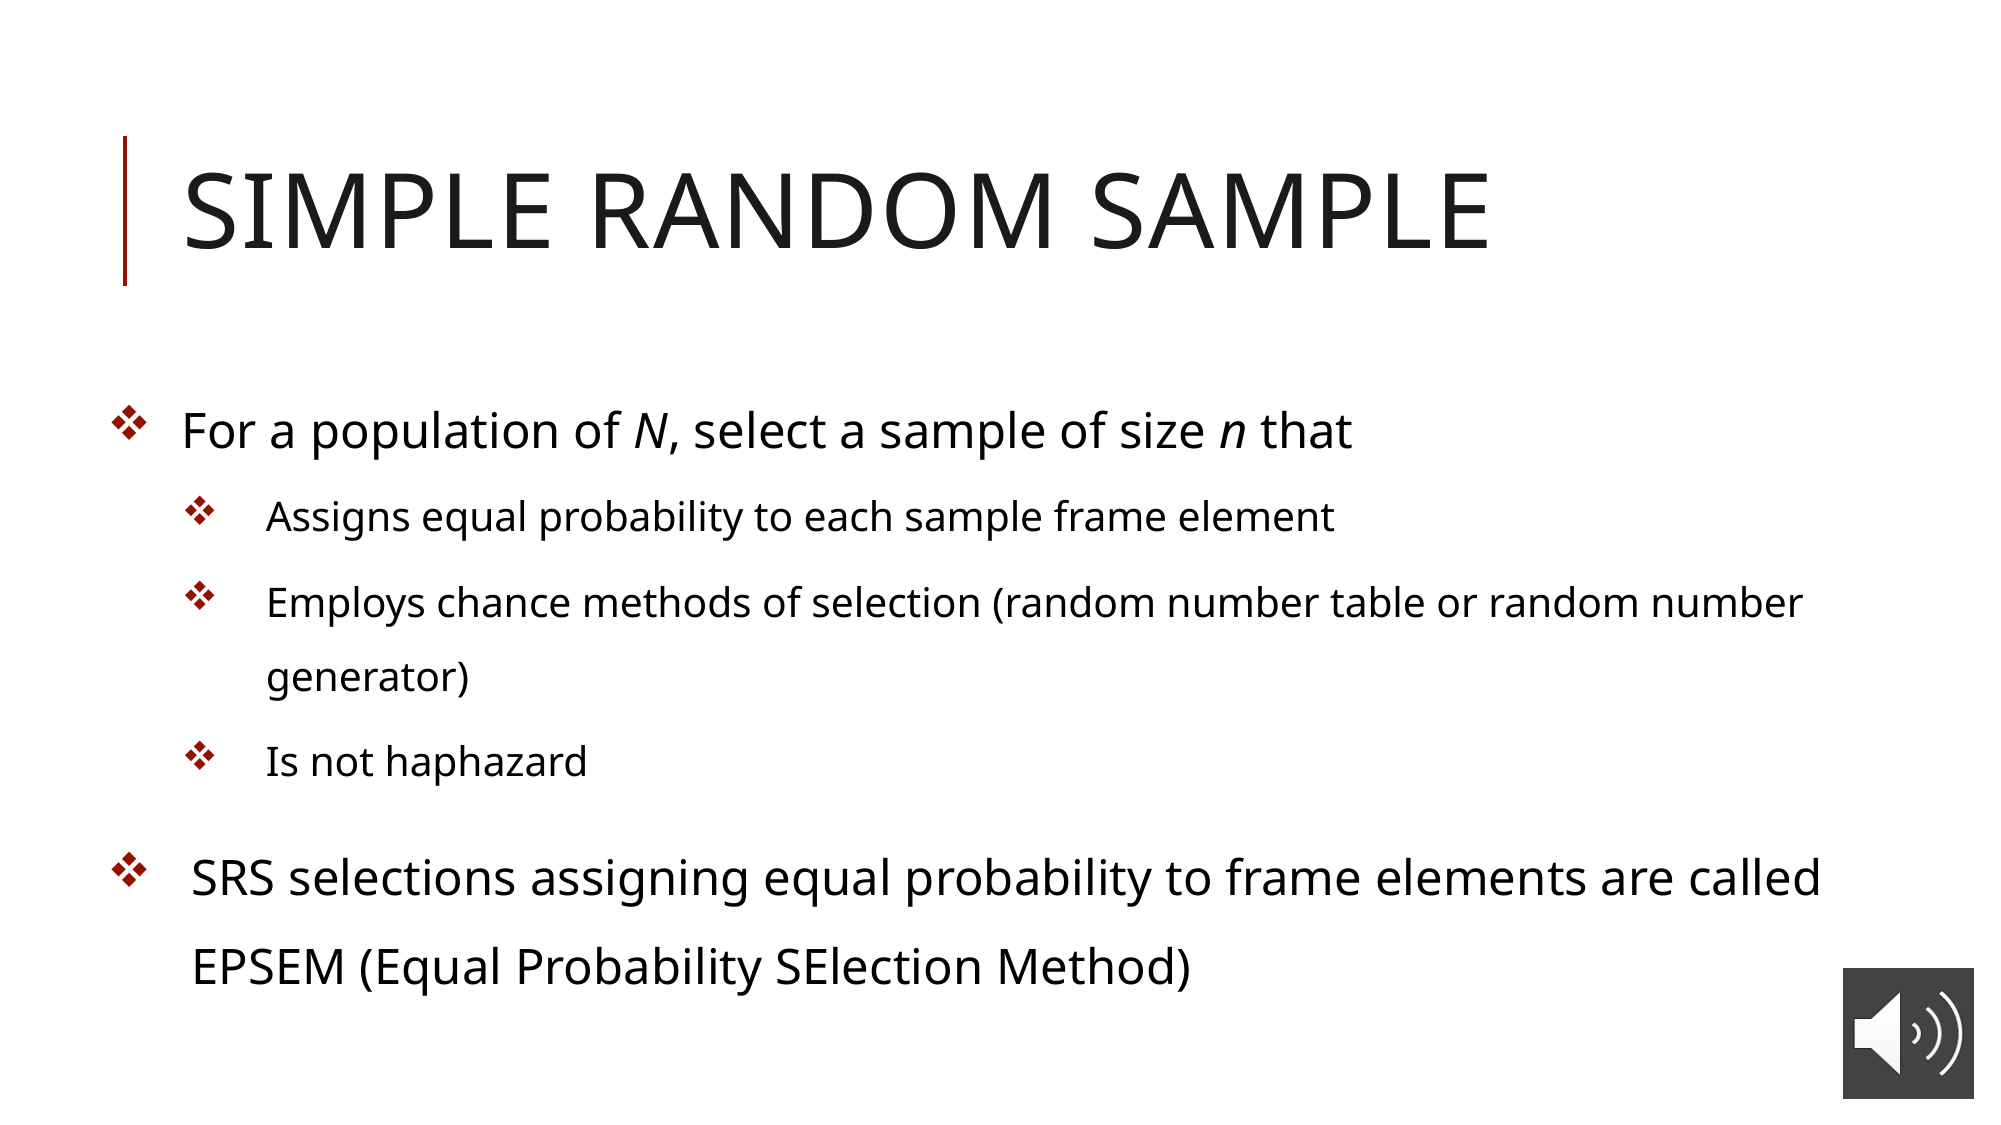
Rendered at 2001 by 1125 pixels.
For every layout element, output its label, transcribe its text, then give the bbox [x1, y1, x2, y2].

title Simple Random Sample [168, 96, 1763, 342]
list For a population of N, select a sample of size n that Assigns equal probability to each sample frame element Employs chance methods of selection (random number table or random number generator) Is not haphazard SRS selections assigning equal probability to frame elements are called EPSEM (Equal Probability SElection Method) [99, 362, 1938, 1005]
picture [1841, 966, 1976, 1101]
